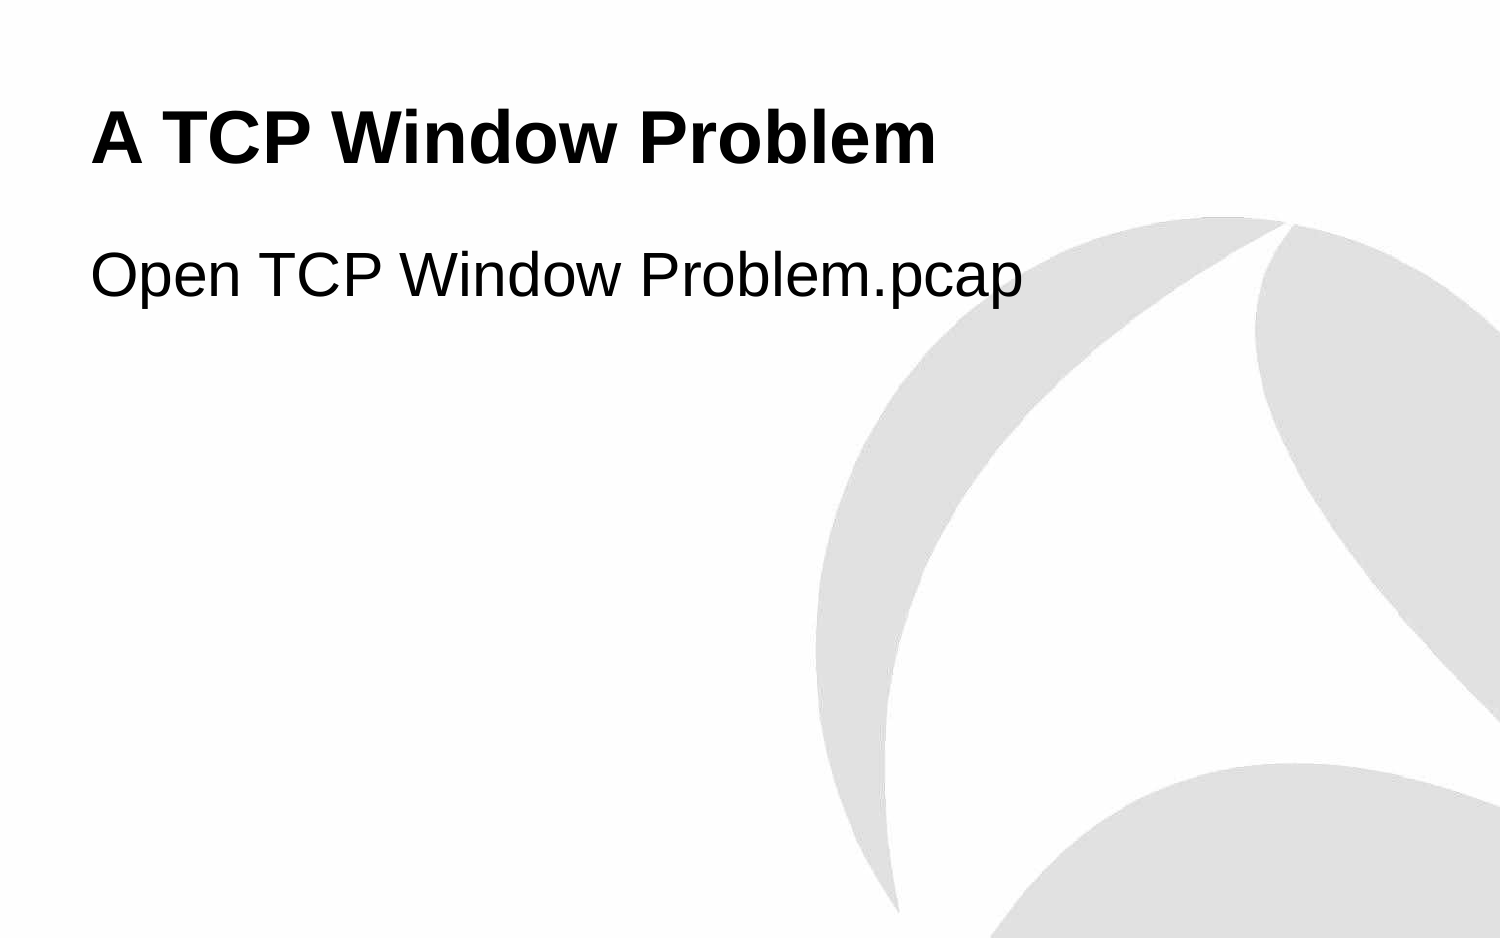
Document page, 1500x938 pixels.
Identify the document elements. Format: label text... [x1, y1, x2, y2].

list Open TCP Window Problem.pcap [75, 218, 1425, 898]
picture [0, 0, 1500, 938]
title A TCP Window Problem [75, 37, 1425, 194]
